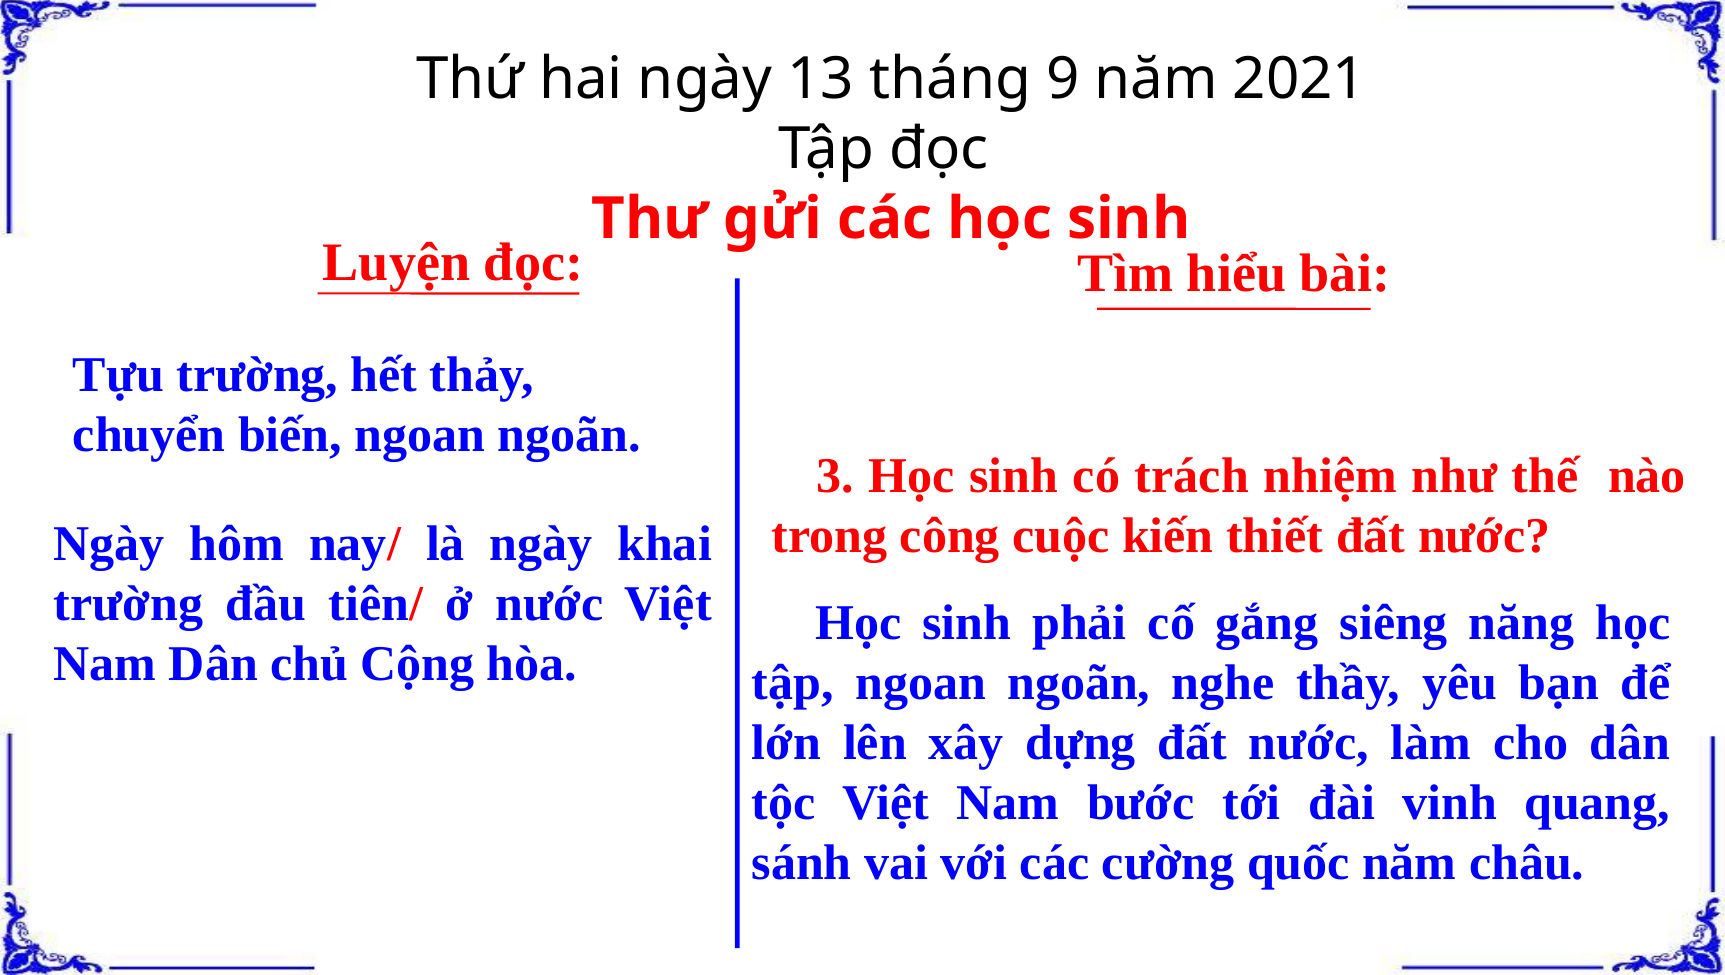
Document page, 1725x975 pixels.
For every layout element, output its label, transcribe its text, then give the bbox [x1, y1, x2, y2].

text_box Tựu trường, hết thảy, chuyển biến, ngoan ngoãn. [58, 333, 708, 469]
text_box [1039, 229, 1429, 311]
text_box 3. Học sinh có trách nhiệm như thế nào trong công cuộc kiến thiết đất nước? [756, 434, 1702, 570]
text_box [296, 218, 611, 301]
text_box Học sinh phải cố gắng siêng năng học tập, ngoan ngoãn, nghe thầy, yêu bạn để lớn lên xây dựng đất nước, làm cho dân tộc Việt Nam bước tới đài vinh quang, sánh vai với các cường quốc năm châu. [737, 581, 1686, 897]
text_box Thứ hai ngày 13 tháng 9 năm 2021 Tập đọc Thư gửi các học sinh [172, 32, 1610, 258]
text_box Ngày hôm nay/ là ngày khai trường đầu tiên/ ở nước Việt Nam Dân chủ Cộng hòa. [38, 502, 727, 698]
picture [0, 0, 1725, 975]
